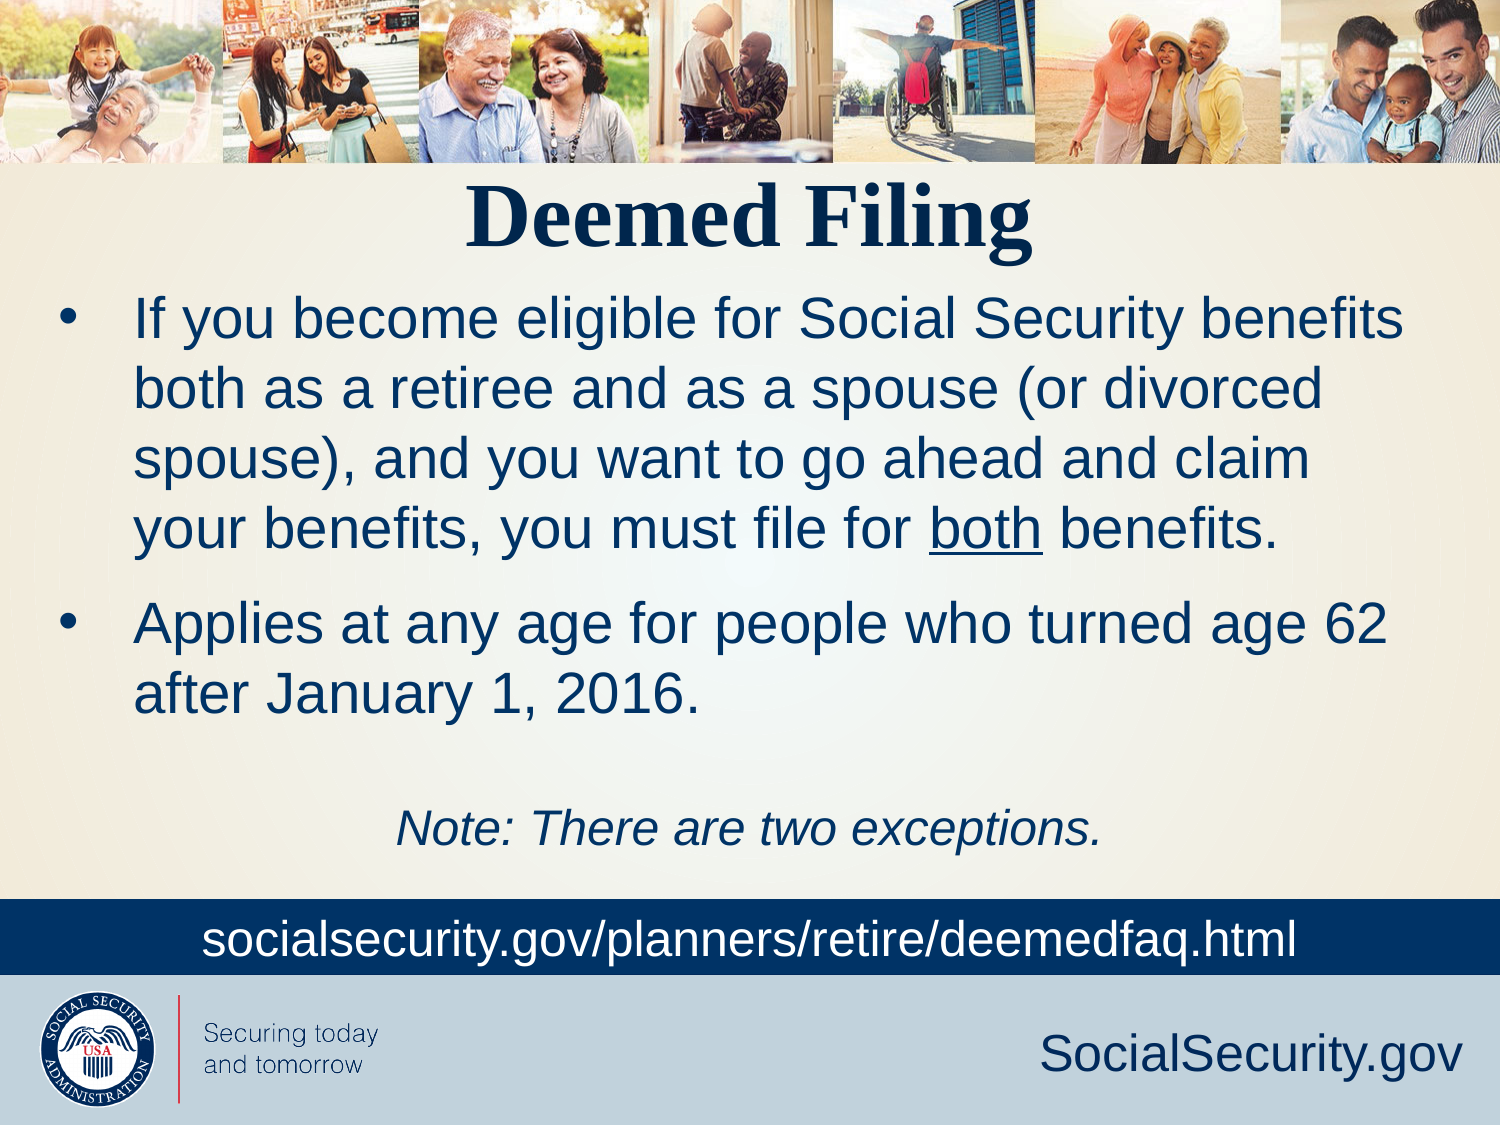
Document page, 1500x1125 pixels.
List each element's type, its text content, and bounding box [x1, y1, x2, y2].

picture [34, 989, 386, 1111]
text_box Deemed Filing [0, 147, 1500, 272]
text_box If you become eligible for Social Security benefits both as a retiree and as a spouse (or divorced spouse), and you want to go ahead and claim your benefits, you must file for both benefits. Applies at any age for people who turned age 62 after January 1, 2016. Note: There are two exceptions. [43, 273, 1457, 863]
text_box socialsecurity.gov/planners/retire/deemedfaq.html [0, 899, 1500, 974]
picture [0, 0, 1500, 147]
